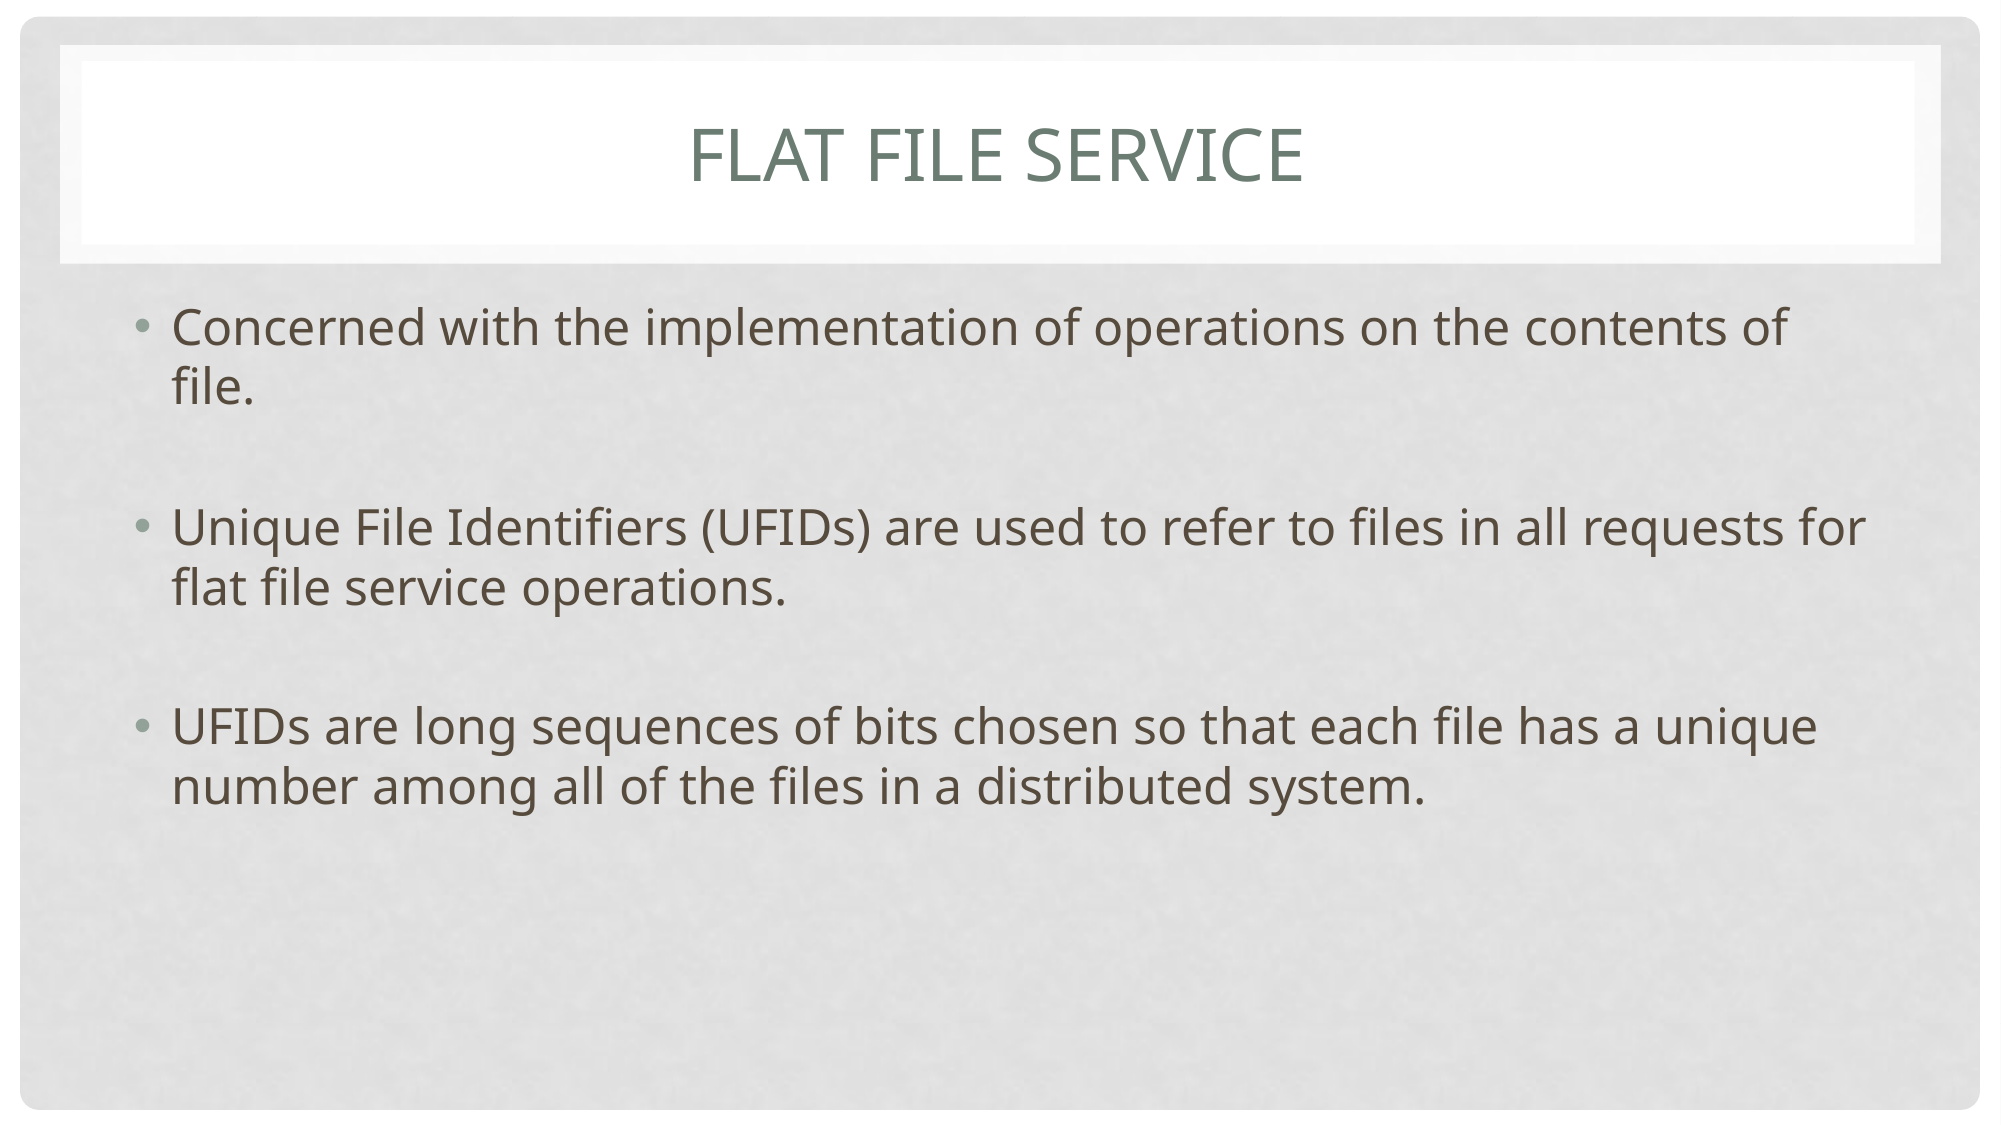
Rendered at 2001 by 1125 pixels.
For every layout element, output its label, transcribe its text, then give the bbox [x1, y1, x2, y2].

title Flat File Service [93, 66, 1900, 238]
list Concerned with the implementation of operations on the contents of file. Unique File Identifiers (UFIDs) are used to refer to files in all requests for flat file service operations. UFIDs are long sequences of bits chosen so that each file has a unique number among all of the files in a distributed system. [99, 287, 1900, 1005]
